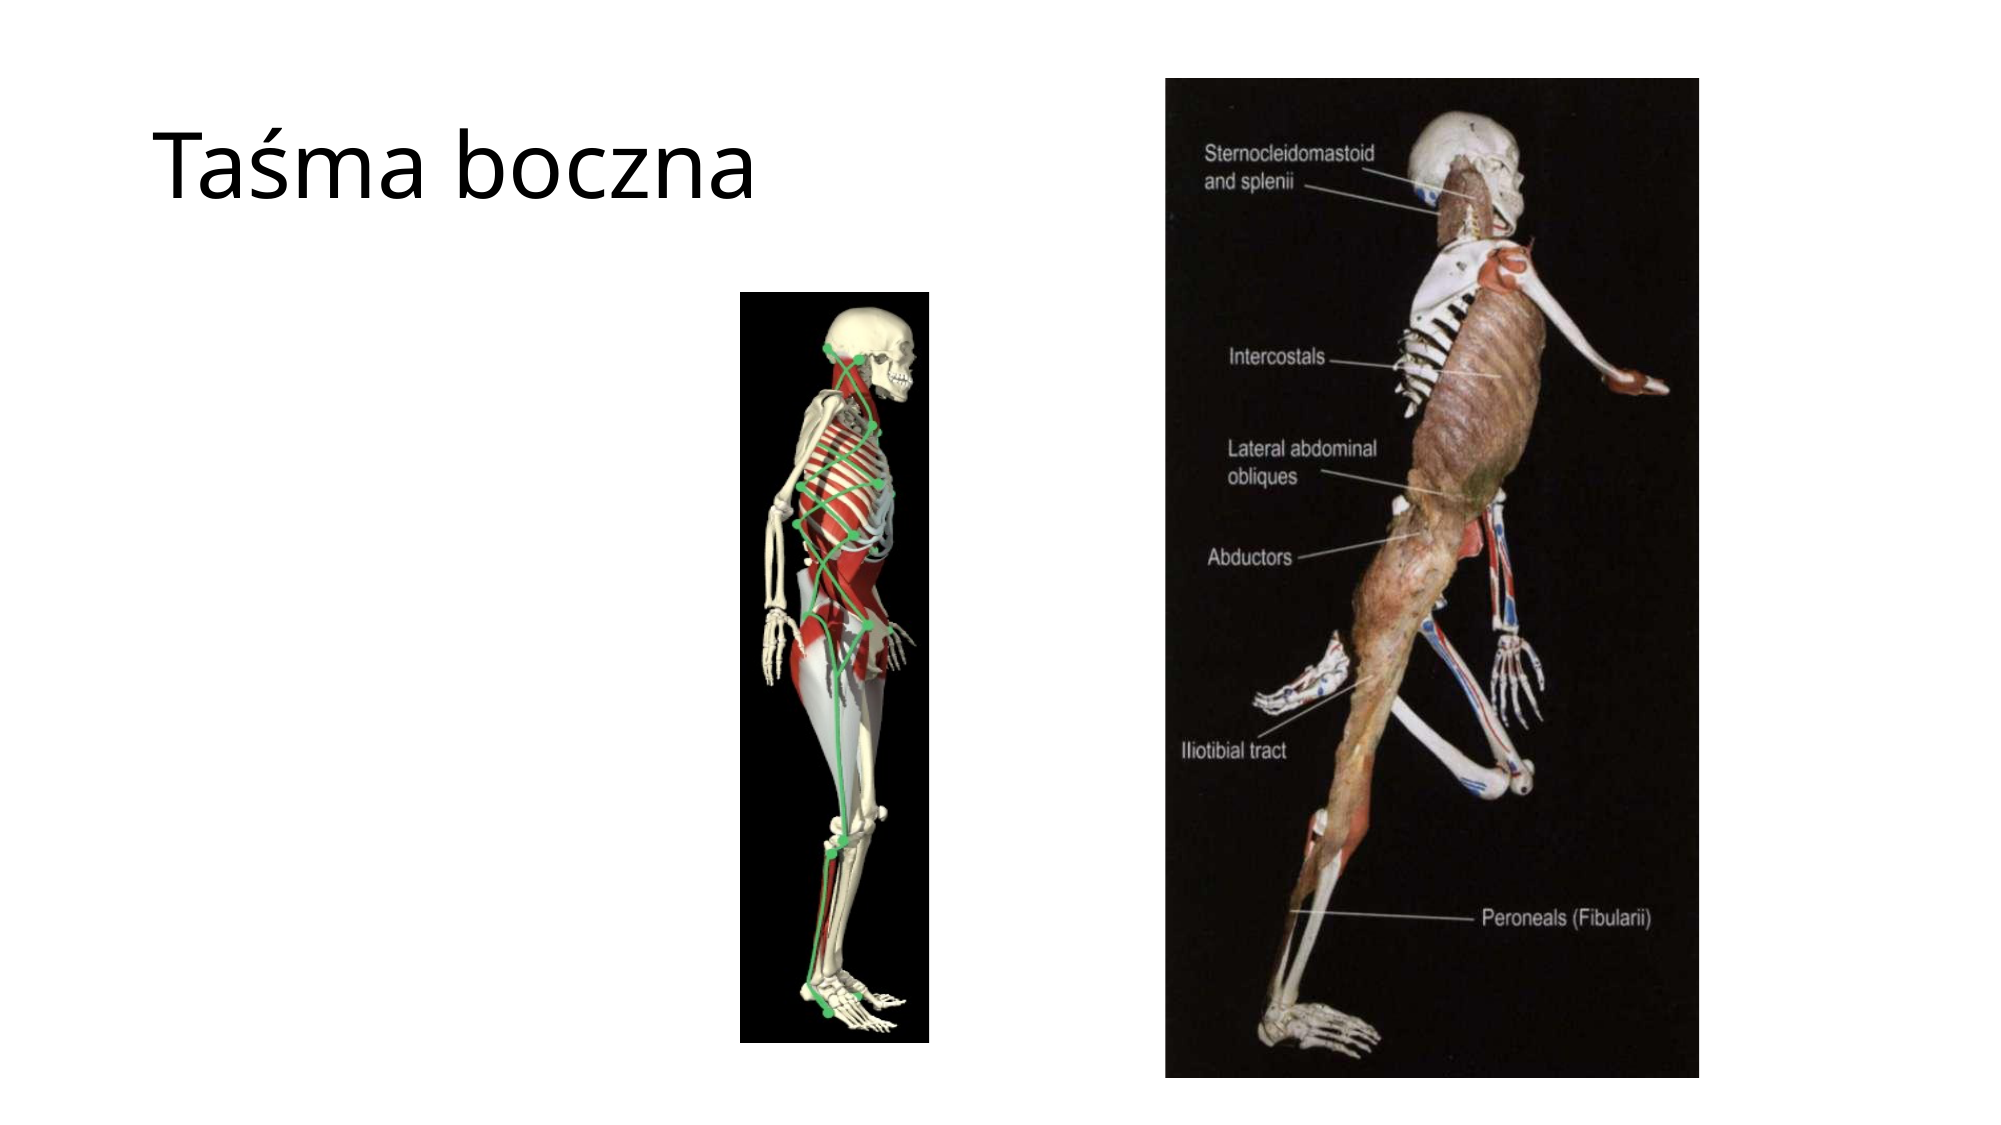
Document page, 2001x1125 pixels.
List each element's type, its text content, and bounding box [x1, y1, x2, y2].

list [740, 292, 930, 1043]
title Taśma boczna [137, 59, 1863, 278]
picture [1165, 78, 1700, 1078]
